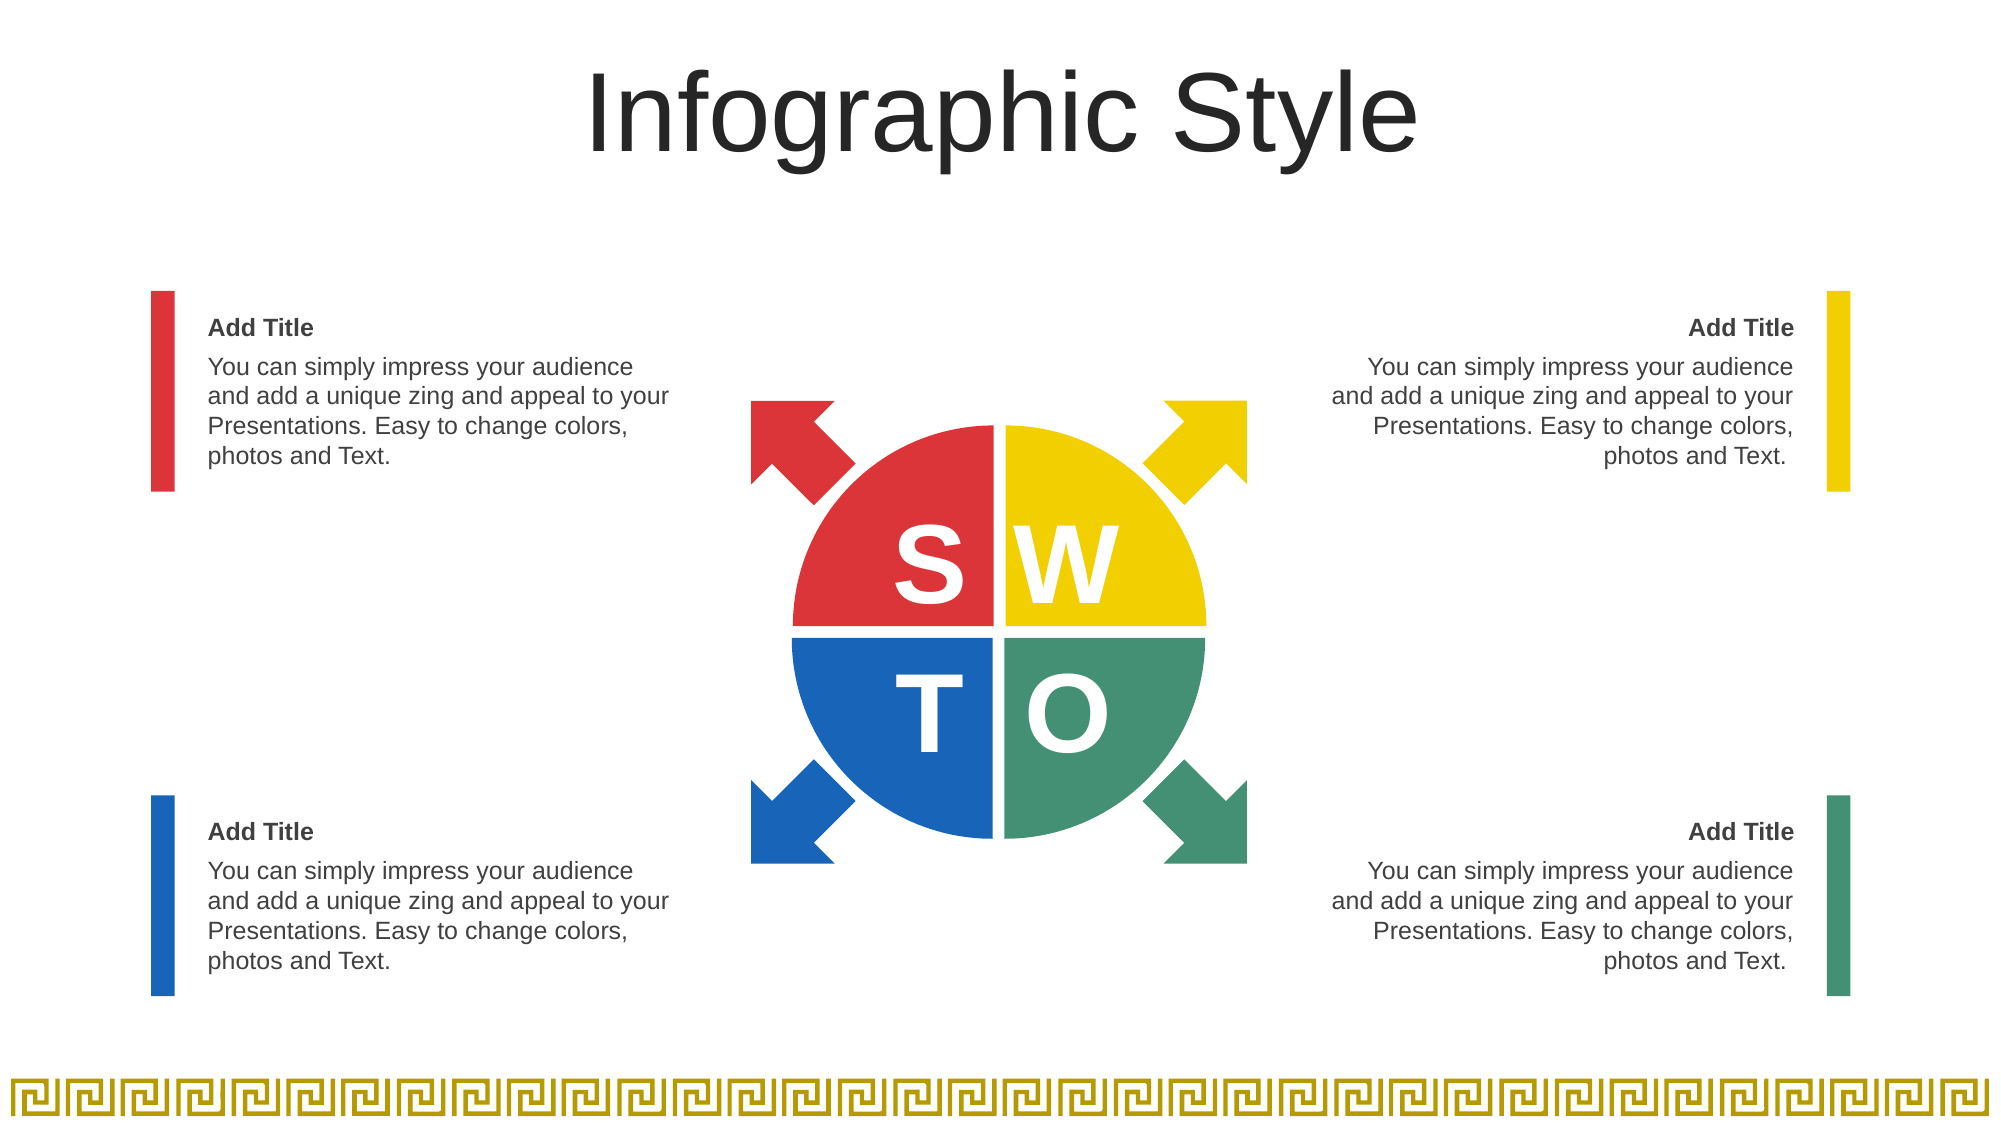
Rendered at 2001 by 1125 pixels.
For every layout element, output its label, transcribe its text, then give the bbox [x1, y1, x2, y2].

text_box [150, 290, 176, 493]
text_box [1826, 794, 1851, 997]
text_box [1305, 303, 1810, 479]
text_box [150, 794, 176, 997]
list Infographic Style [53, 55, 1952, 175]
text_box [1826, 290, 1851, 493]
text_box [1305, 808, 1810, 984]
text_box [733, 383, 1265, 881]
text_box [192, 808, 697, 984]
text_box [192, 303, 697, 479]
